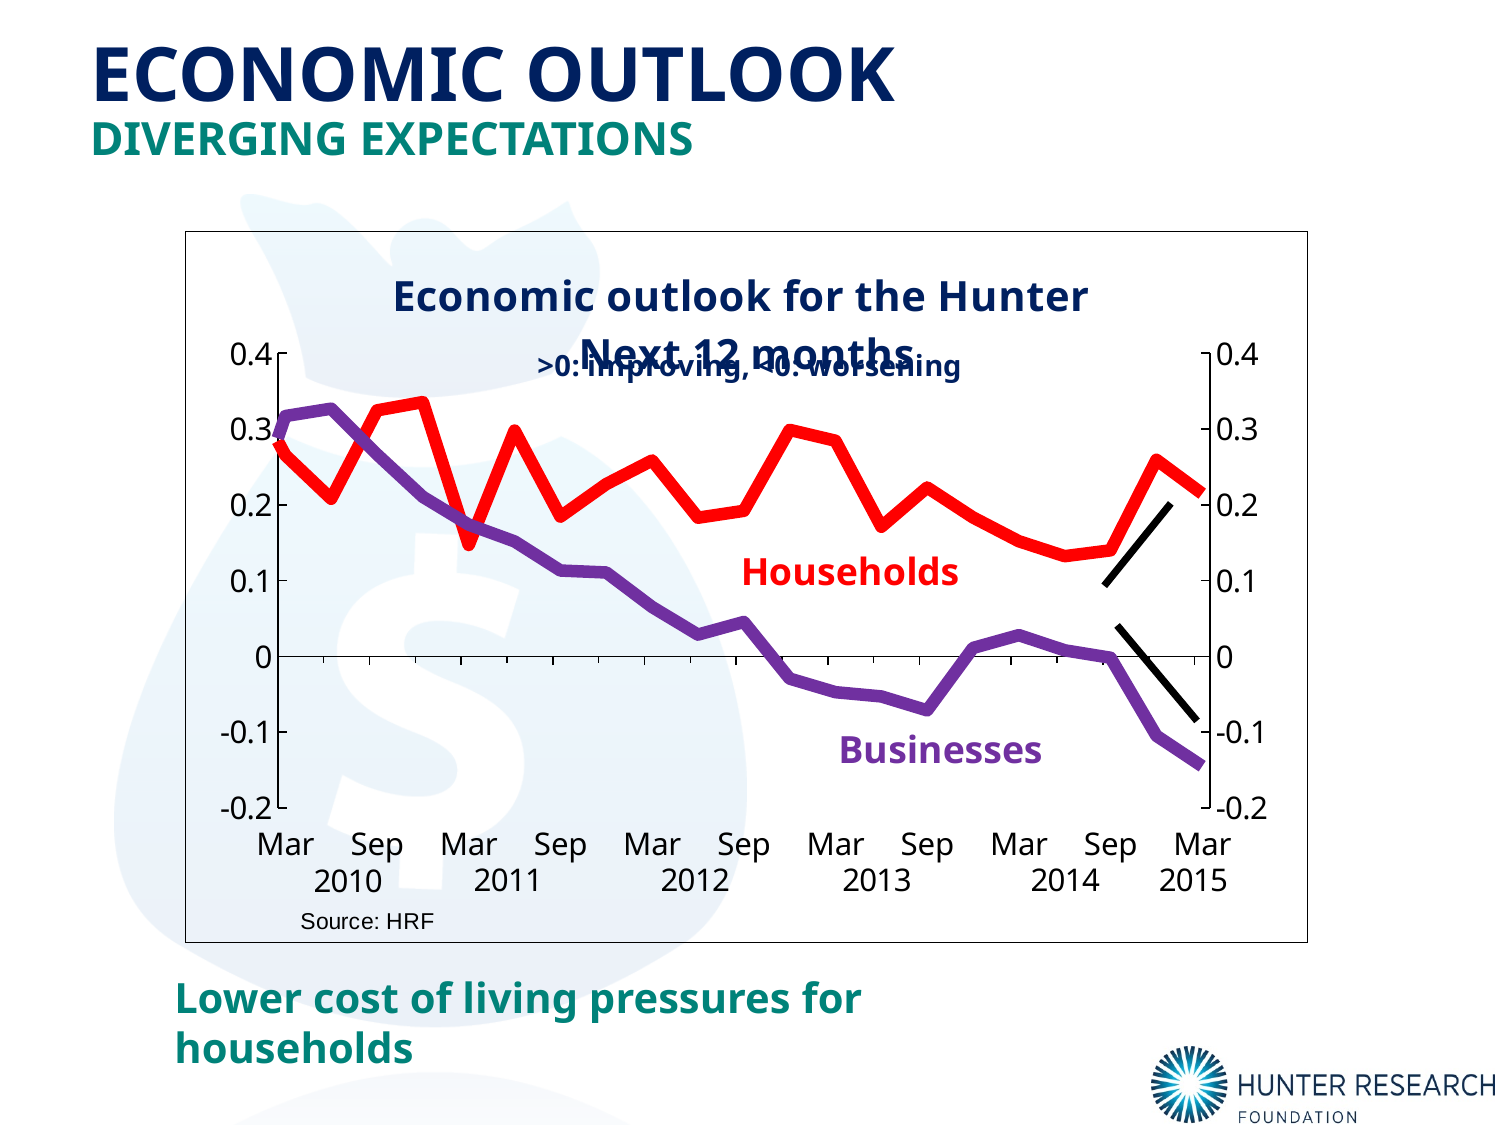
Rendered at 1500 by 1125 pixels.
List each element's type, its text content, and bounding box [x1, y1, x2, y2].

chart [184, 231, 1308, 944]
picture [1151, 1046, 1495, 1125]
text_box Lower cost of living pressures for households [754, 964, 1093, 1071]
text_box ECONOMIC OUTLOOK [74, 19, 1425, 112]
text_box DIVERGING EXPECTATIONS [74, 101, 1194, 172]
picture [113, 194, 747, 1125]
